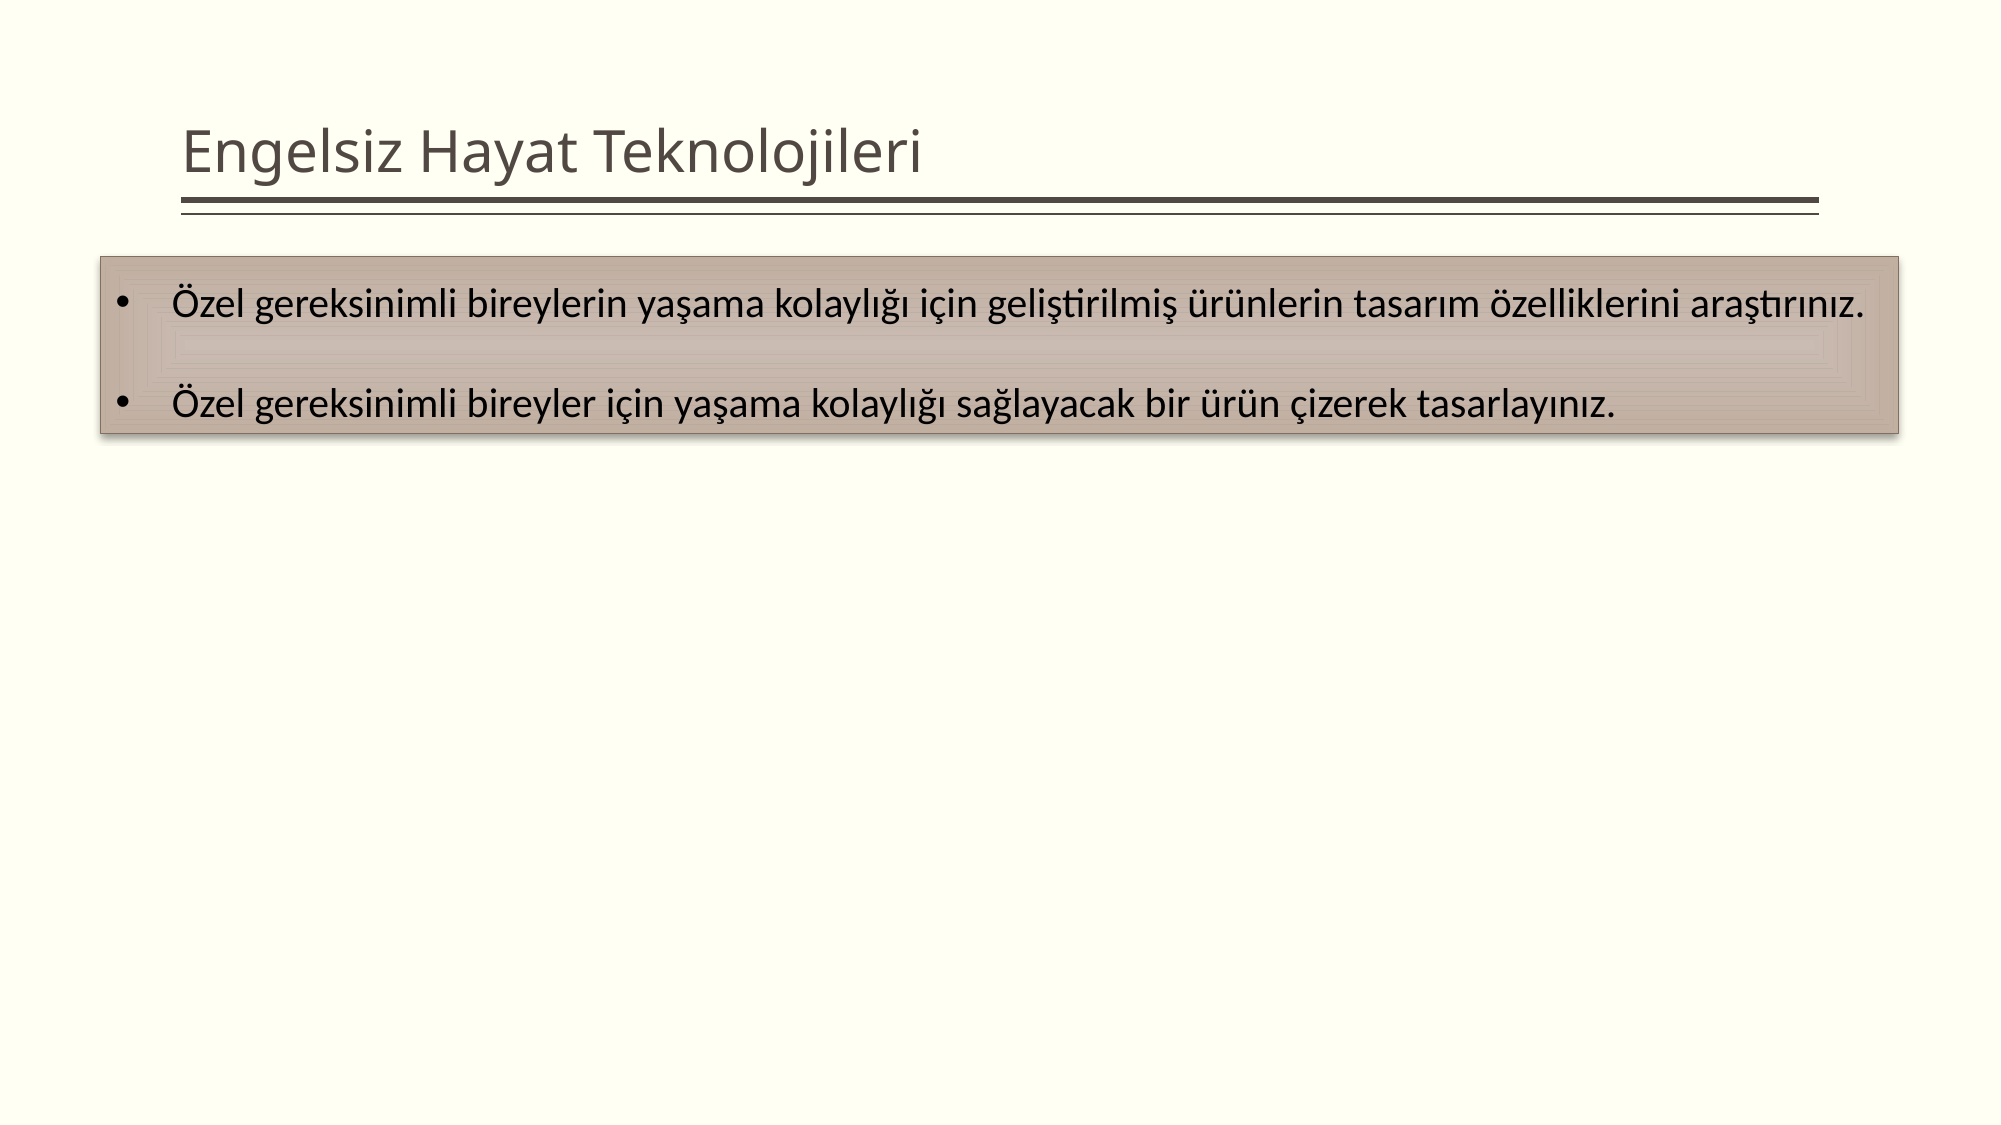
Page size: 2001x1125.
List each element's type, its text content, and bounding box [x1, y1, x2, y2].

title Engelsiz Hayat Teknolojileri [181, 12, 1819, 193]
text_box Özel gereksinimli bireylerin yaşama kolaylığı için geliştirilmiş ürünlerin tasarım özelliklerini araştırınız. Özel gereksinimli bireyler için yaşama kolaylığı sağlayacak bir ürün çizerek tasarlayınız. [100, 256, 1899, 434]
